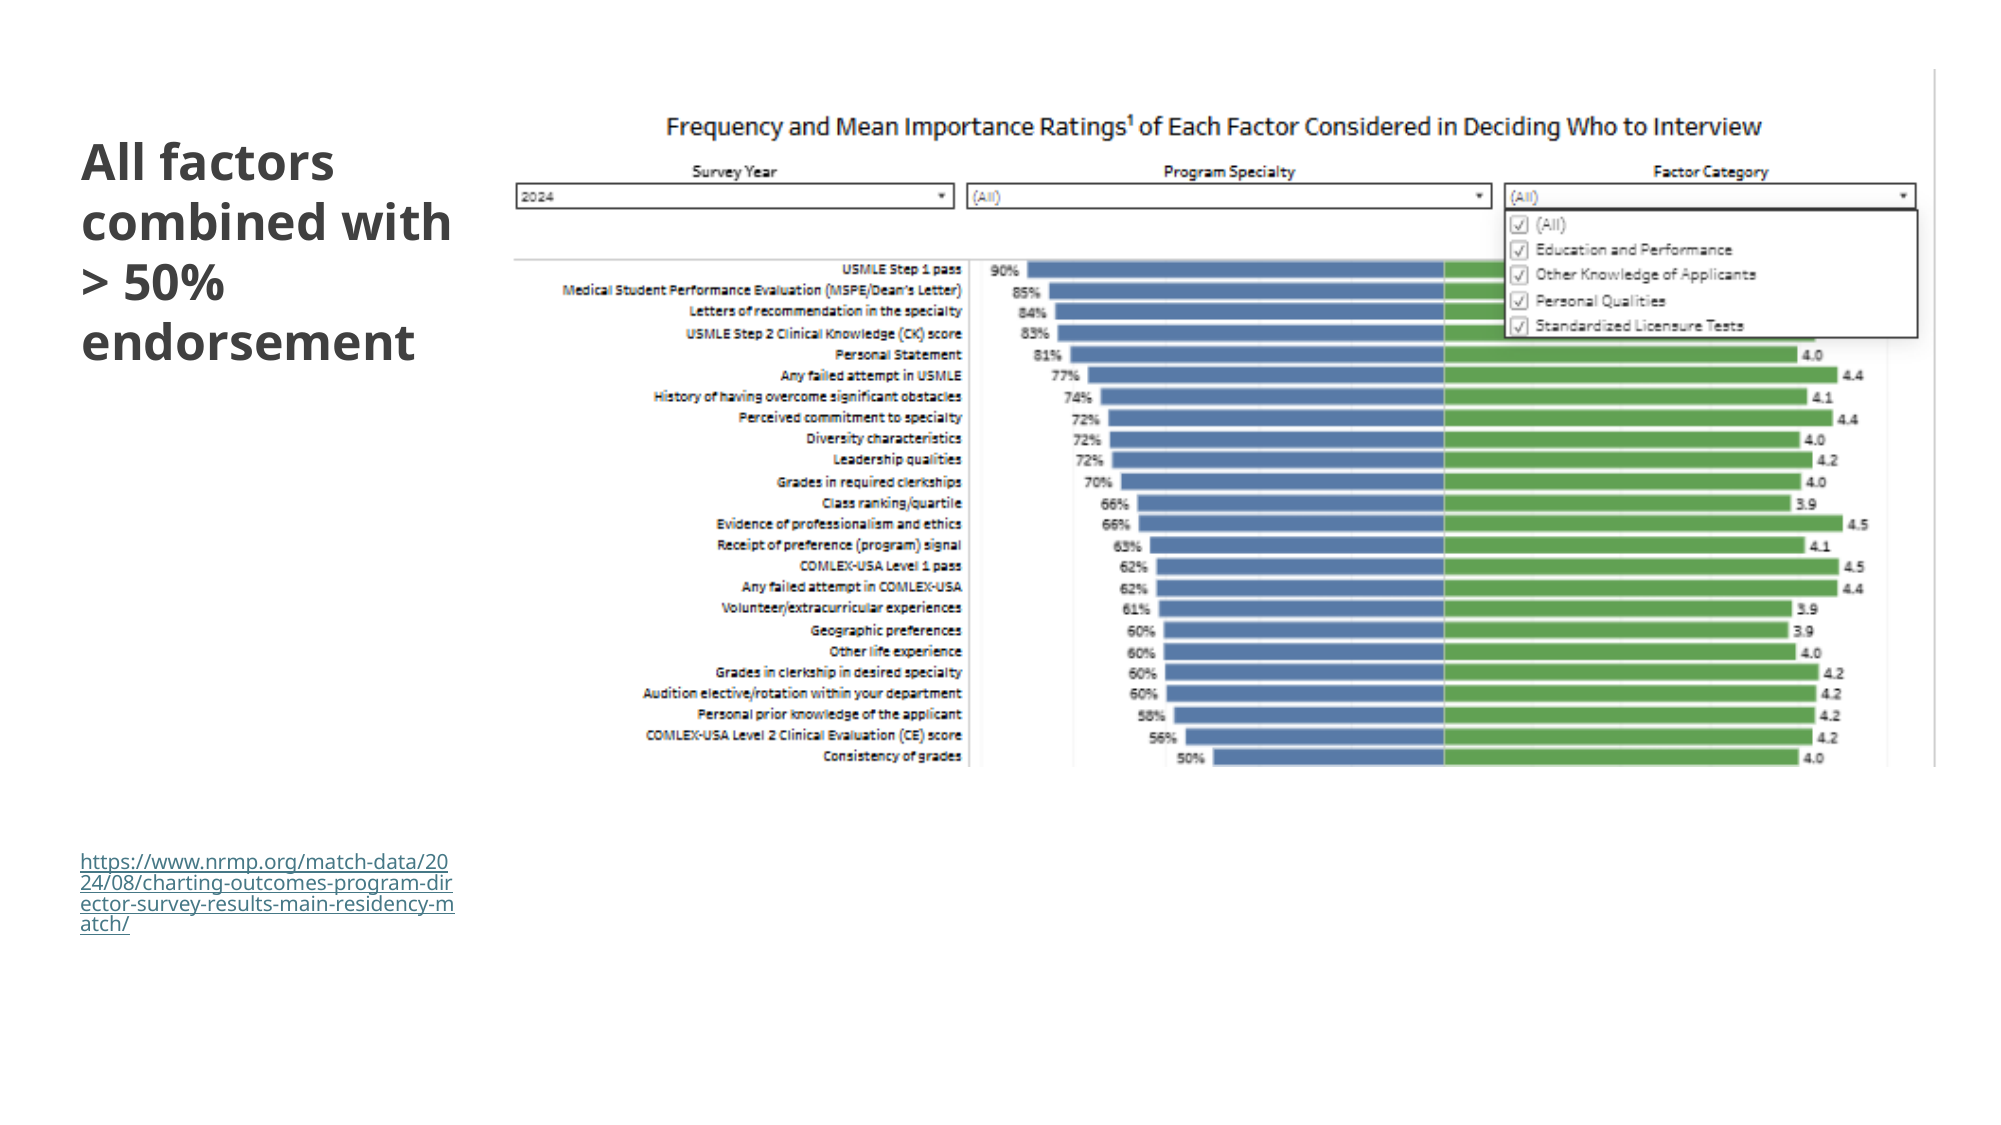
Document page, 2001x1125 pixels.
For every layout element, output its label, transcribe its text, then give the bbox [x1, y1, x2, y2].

picture [500, 69, 1956, 767]
text_box All factors combined with > 50% endorsement [81, 122, 491, 417]
text_box https://www.nrmp.org/match-data/2024/08/charting-outcomes-program-director-survey-results-main-residency-match/ [65, 841, 475, 910]
